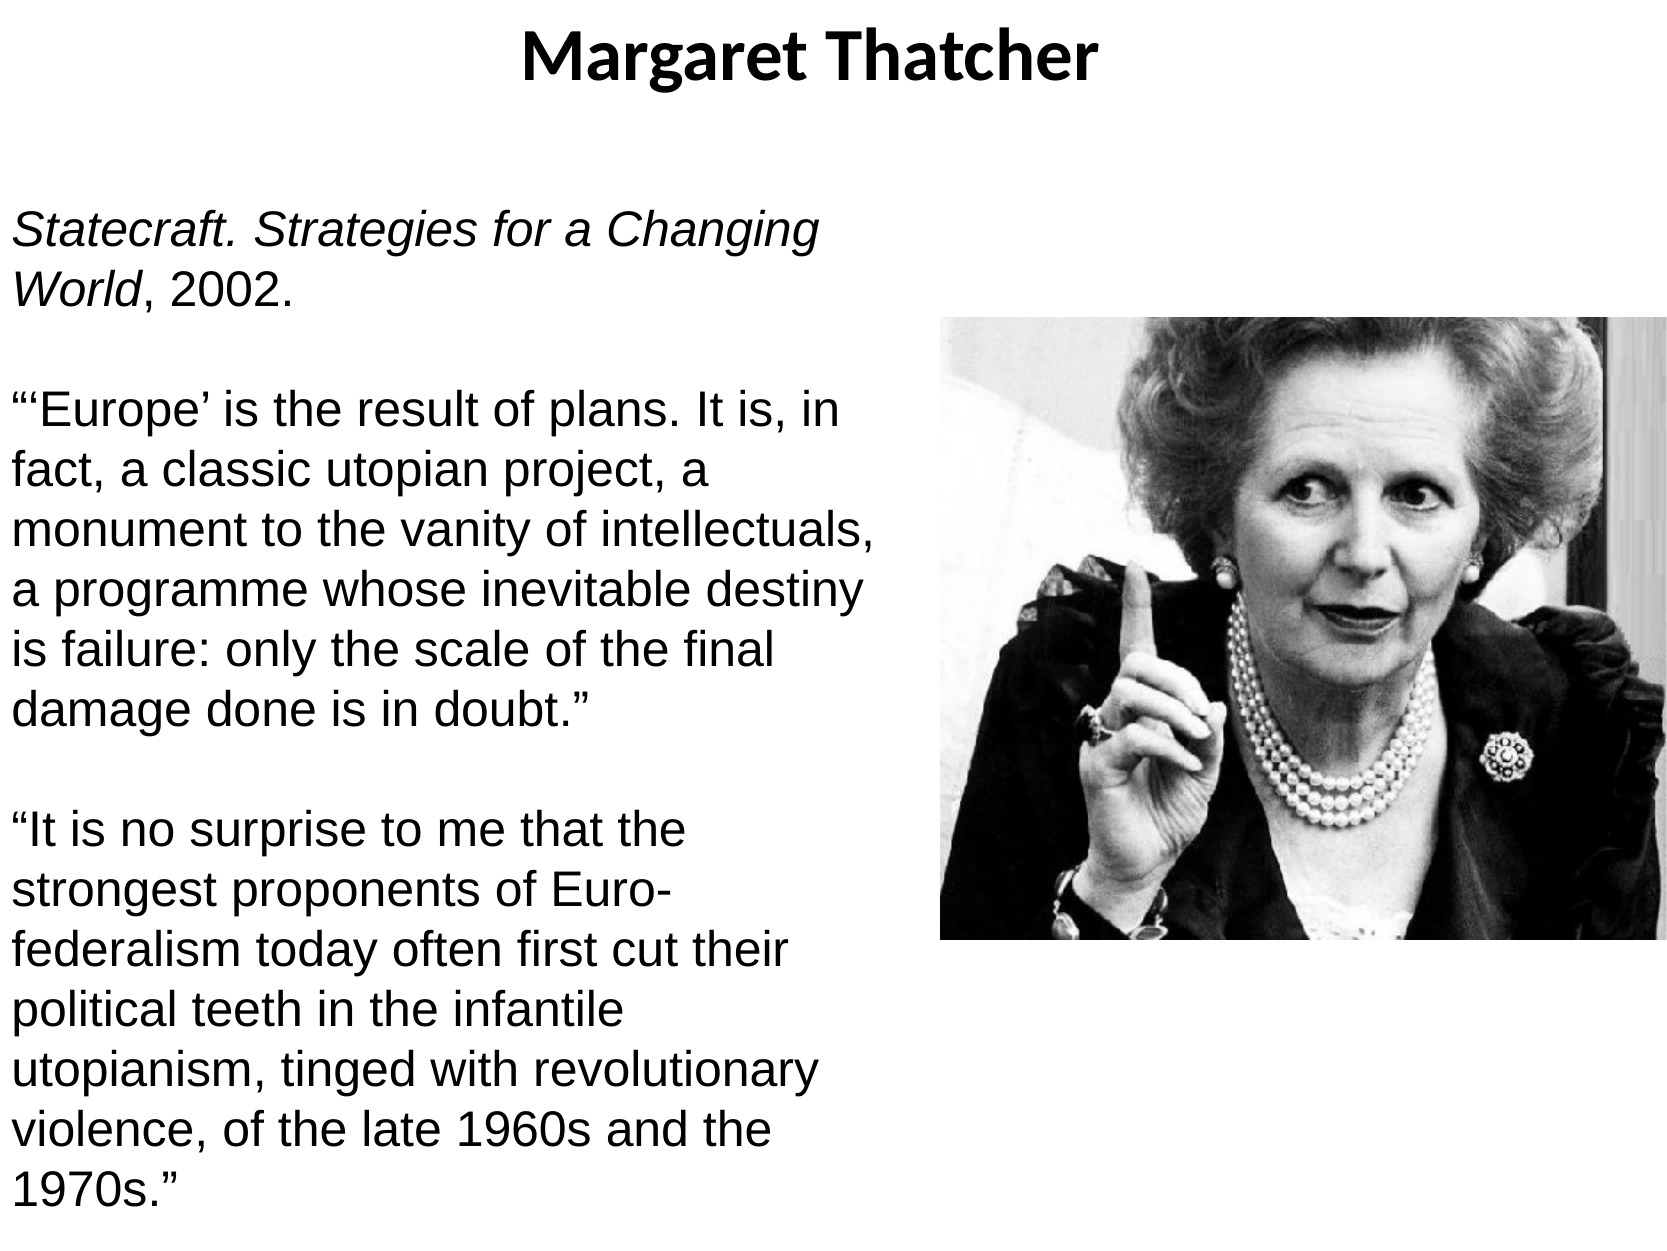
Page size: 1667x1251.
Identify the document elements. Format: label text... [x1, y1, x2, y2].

text_box Statecraft. Strategies for a Changing World, 2002. “‘Europe’ is the result of plans. It is, in fact, a classic utopian project, a monument to the vanity of intellectuals, a programme whose inevitable destiny is failure: only the scale of the final damage done is in doubt.” “It is no surprise to me that the strongest proponents of Euro-federalism today often first cut their political teeth in the infantile utopianism, tinged with revolutionary violence, of the late 1960s and the 1970s.” [0, 187, 905, 1250]
picture [940, 317, 1667, 940]
title Margaret Thatcher [0, 0, 1621, 101]
